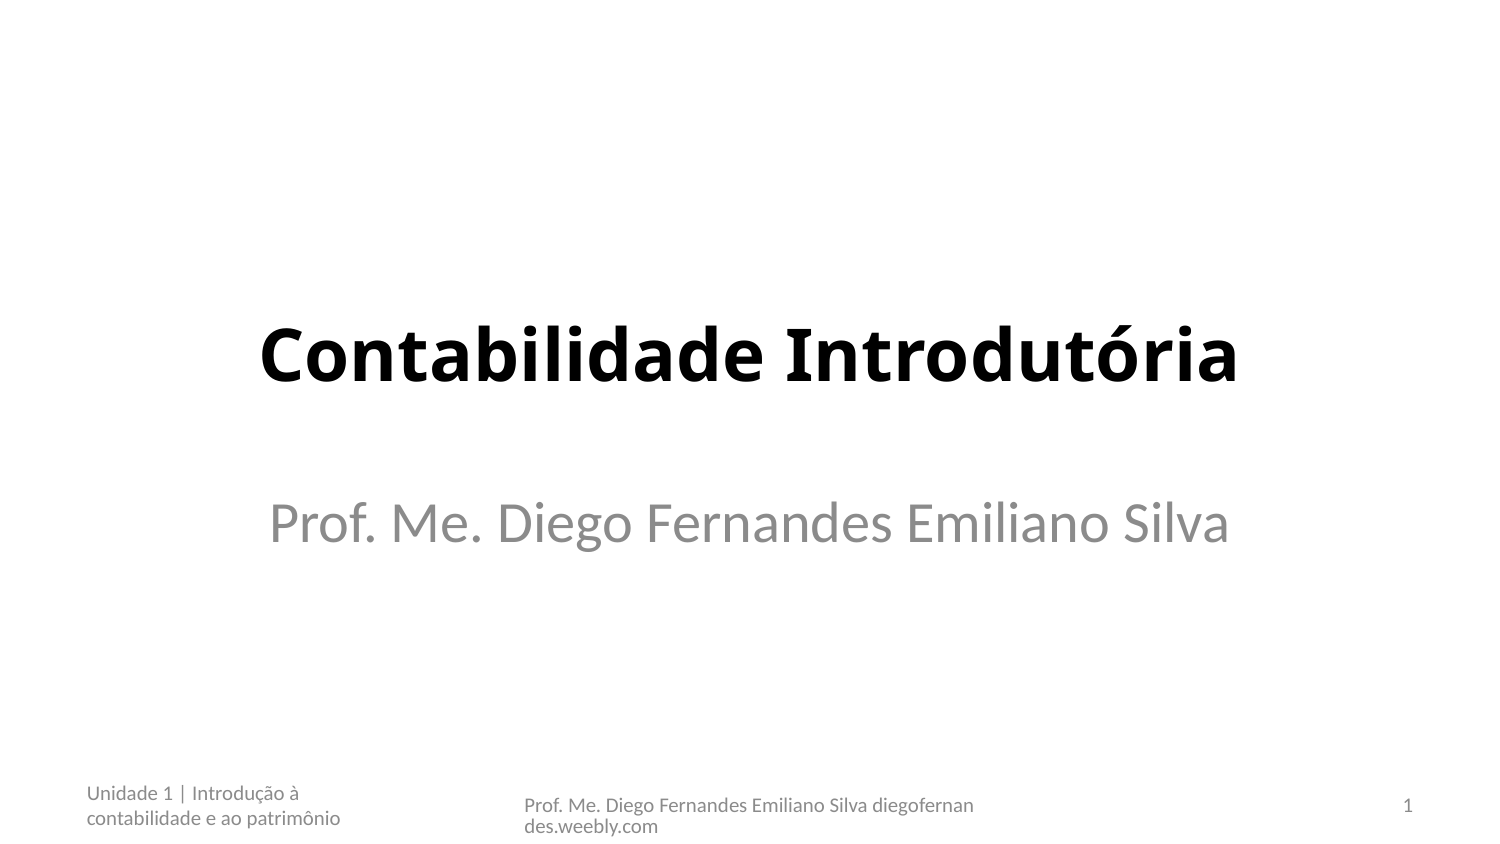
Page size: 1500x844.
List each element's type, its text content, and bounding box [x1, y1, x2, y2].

footer Prof. Me. Diego Fernandes Emiliano Silva diegofernandes.weebly.com [512, 782, 988, 827]
slide_number 1 [1074, 782, 1425, 827]
title Contabilidade Introdutória [112, 262, 1388, 443]
subtitle Prof. Me. Diego Fernandes Emiliano Silva [225, 478, 1275, 694]
slide_number Unidade 1 | Introdução à contabilidade e ao patrimônio [75, 782, 425, 827]
